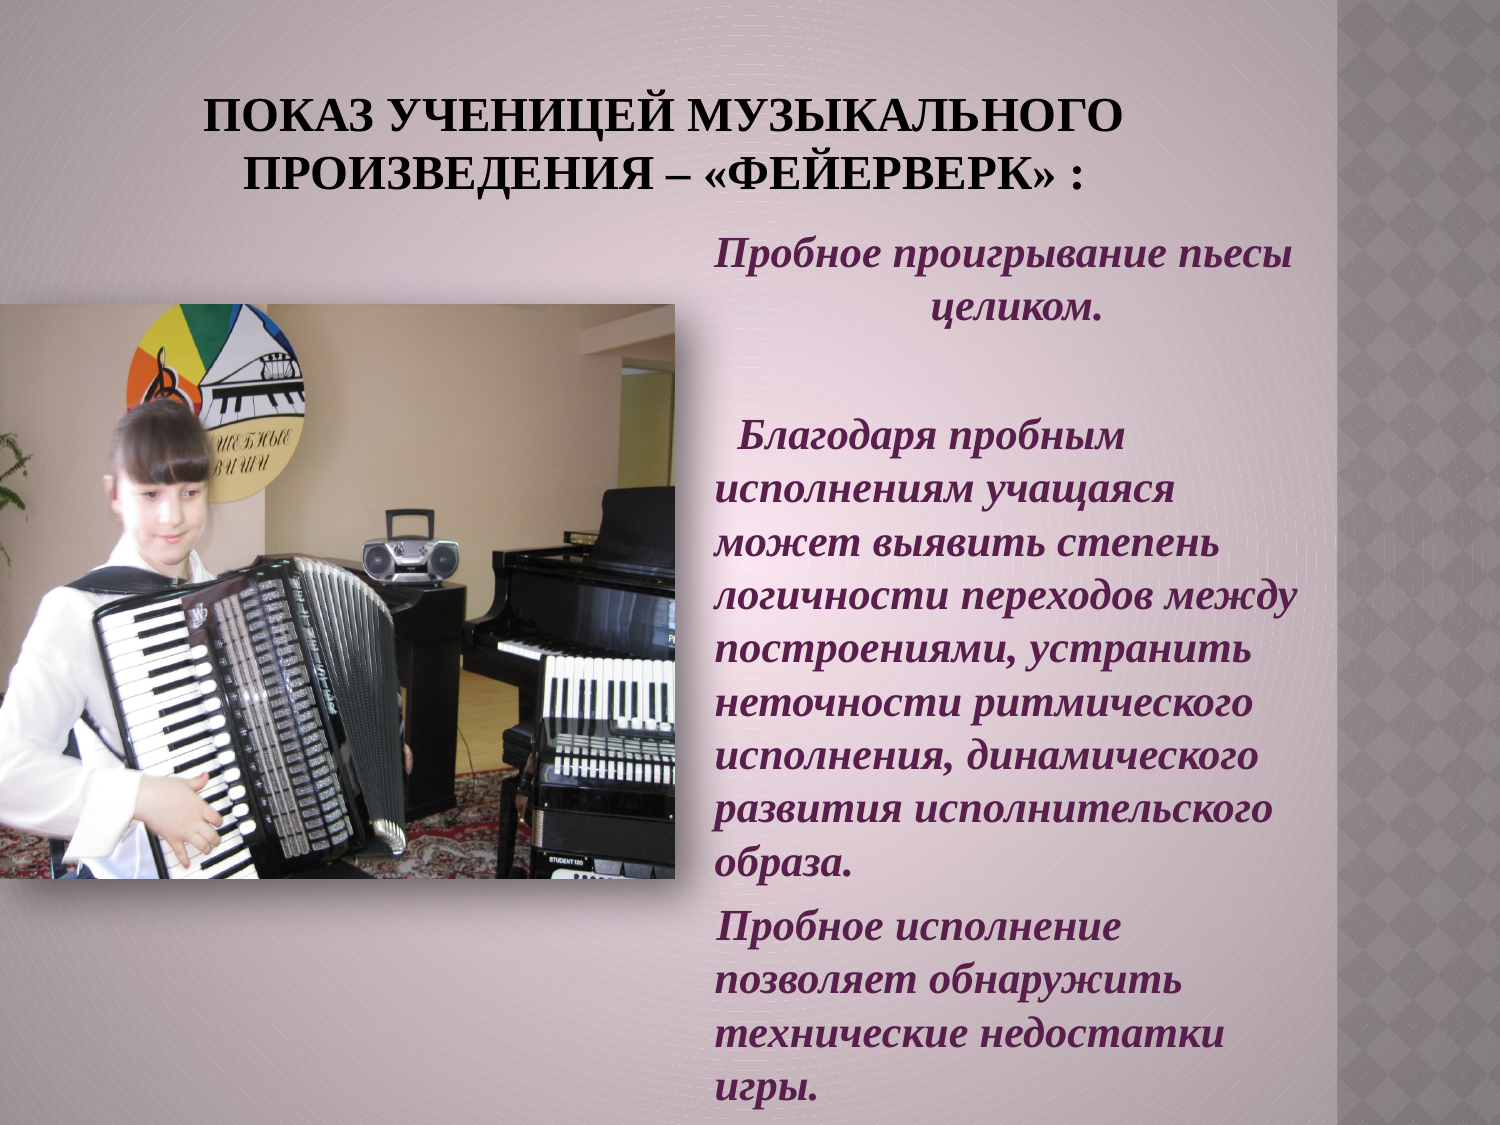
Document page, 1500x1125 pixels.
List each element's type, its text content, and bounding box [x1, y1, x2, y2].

list Пробное проигрывание пьесы целиком. Благодаря пробным исполнениям учащаяся может выявить степень логичности переходов между построениями, устранить неточности ритмического исполнения, динамического развития исполнительского образа. Пробное исполнение позволяет обнаружить технические недостатки игры. [656, 163, 1337, 1125]
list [0, 304, 676, 880]
title Показ ученицей музыкального произведения – «Фейерверк» : [70, 82, 1259, 258]
